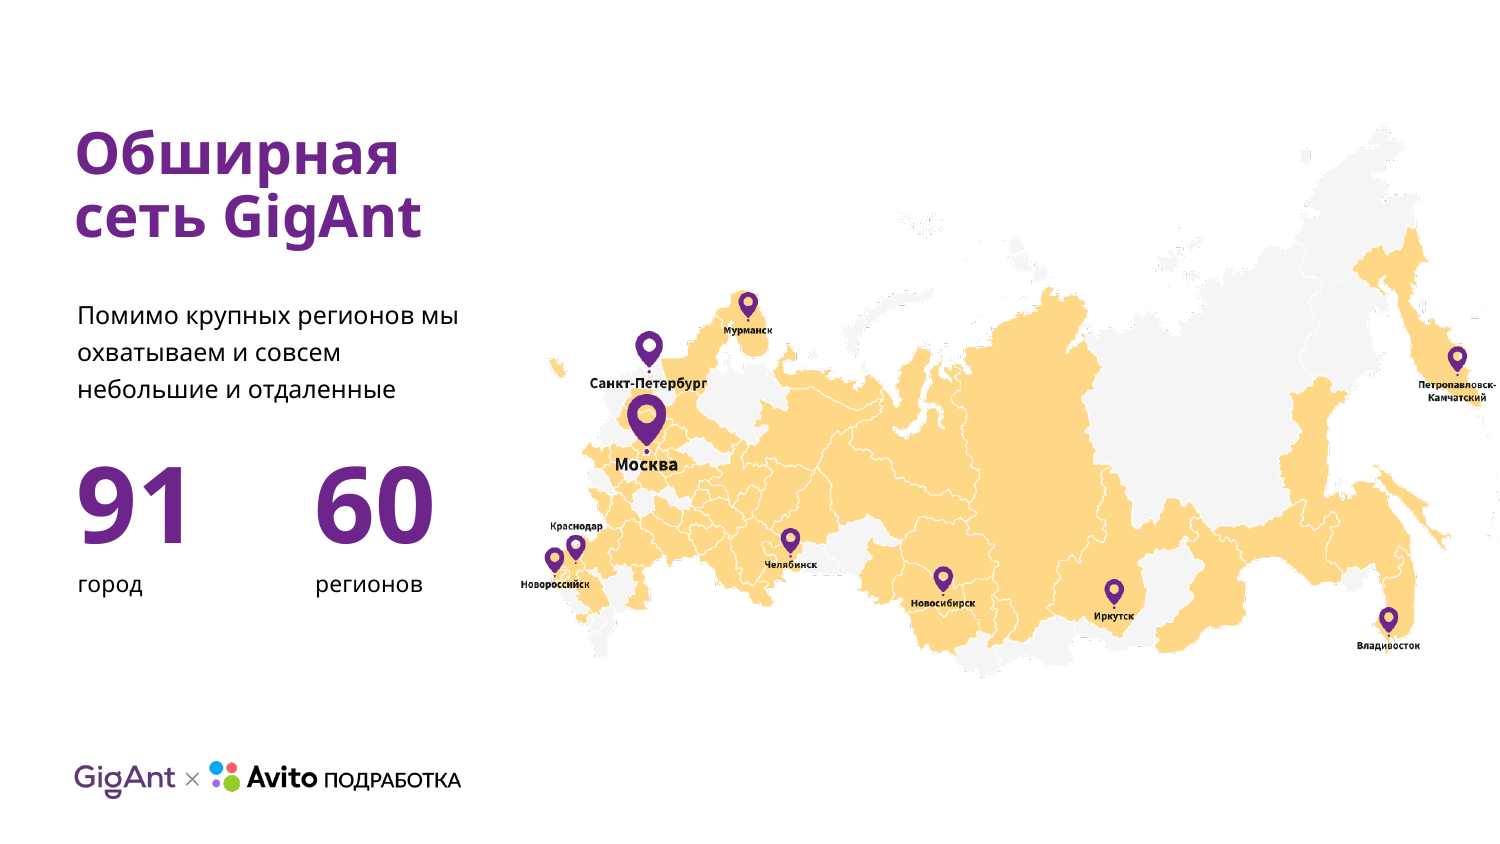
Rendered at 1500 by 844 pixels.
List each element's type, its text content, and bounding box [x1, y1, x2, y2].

text_box город [62, 547, 249, 612]
text_box Обширная сеть GigAnt [59, 109, 552, 266]
text_box 91 [61, 436, 248, 582]
picture [74, 760, 461, 800]
text_box Помимо крупных регионов мы охватываем и совсем небольшие и отдаленные [62, 276, 497, 419]
picture [517, 122, 1500, 679]
text_box 60 [299, 436, 486, 582]
text_box регионов [300, 547, 486, 612]
